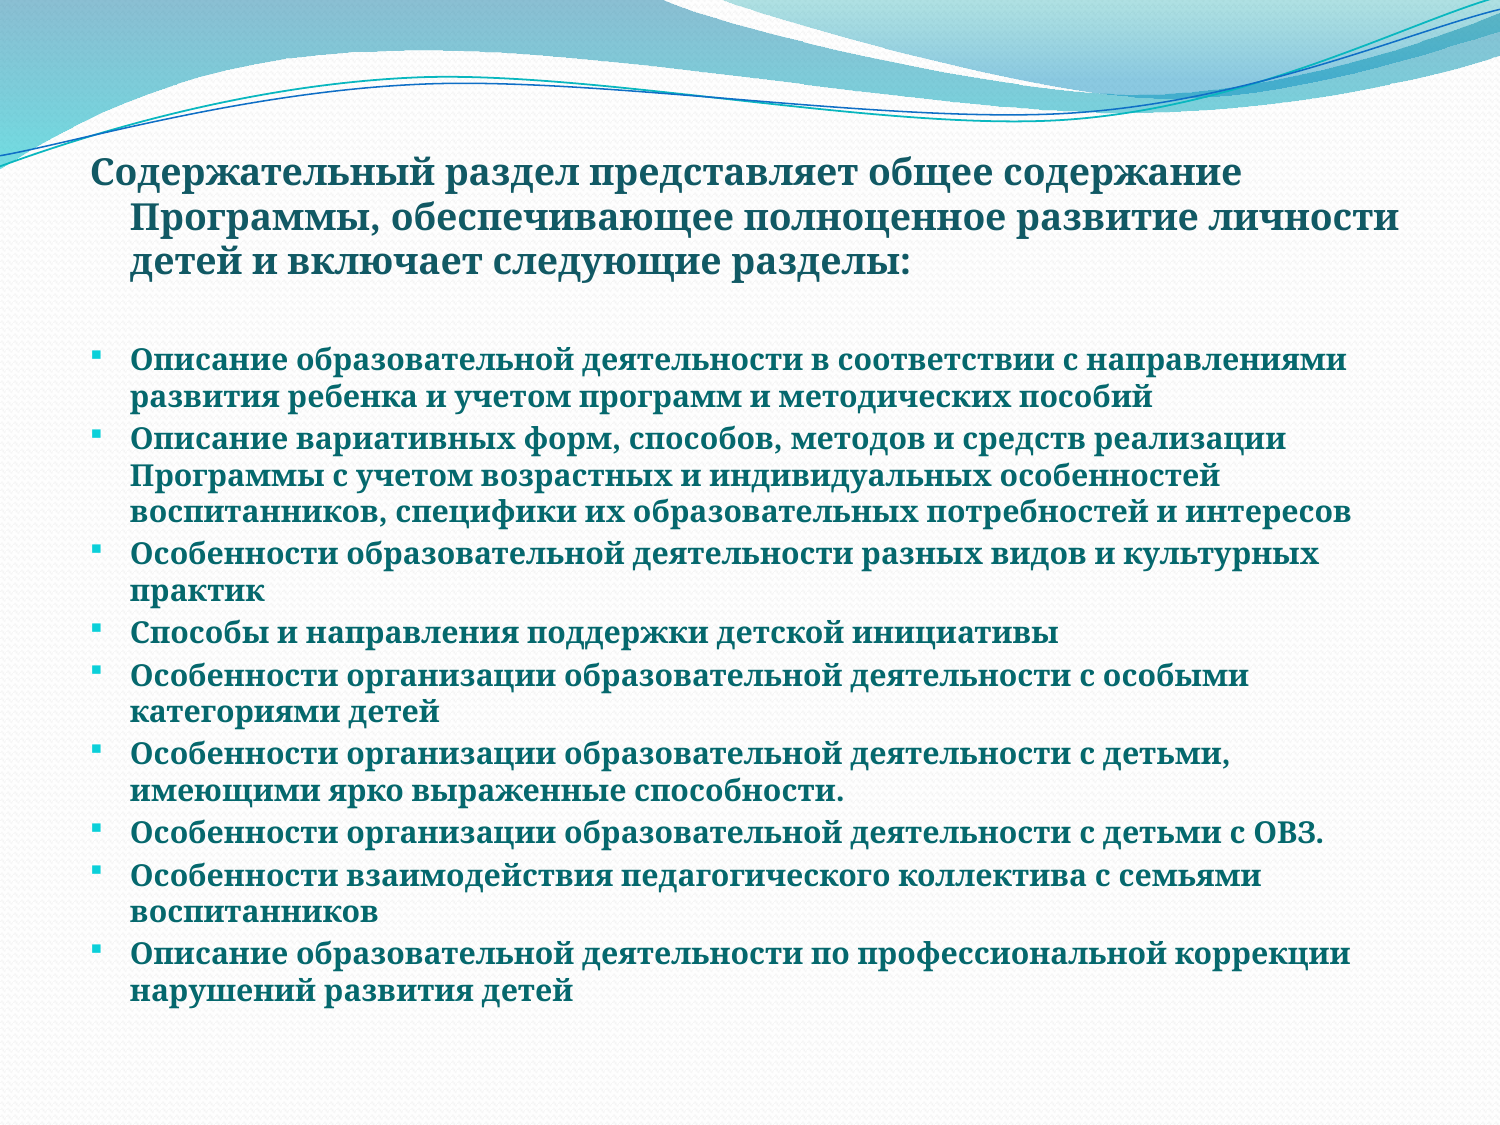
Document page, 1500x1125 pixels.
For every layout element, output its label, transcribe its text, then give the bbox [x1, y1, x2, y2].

list Содержательный раздел представляет общее содержание Программы, обеспечивающее полноценное развитие личности детей и включает следующие разделы: Описание образовательной деятельности в соответствии с направлениями развития ребенка и учетом программ и методических пособий Описание вариативных форм, способов, методов и средств реализации Программы с учетом возрастных и индивидуальных особенностей воспитанников, специфики их образовательных потребностей и интересов Особенности образовательной деятельности разных видов и культурных практик Способы и направления поддержки детской инициативы Особенности организации образовательной деятельности с особыми категориями детей Особенности организации образовательной деятельности с детьми, имеющими ярко выраженные способности. Особенности организации образовательной деятельности с детьми с ОВЗ. Особенности взаимодействия педагогического коллектива с семьями воспитанников Описание образовательной деятельности по профессиональной коррекции нарушений развития детей [75, 140, 1425, 1038]
